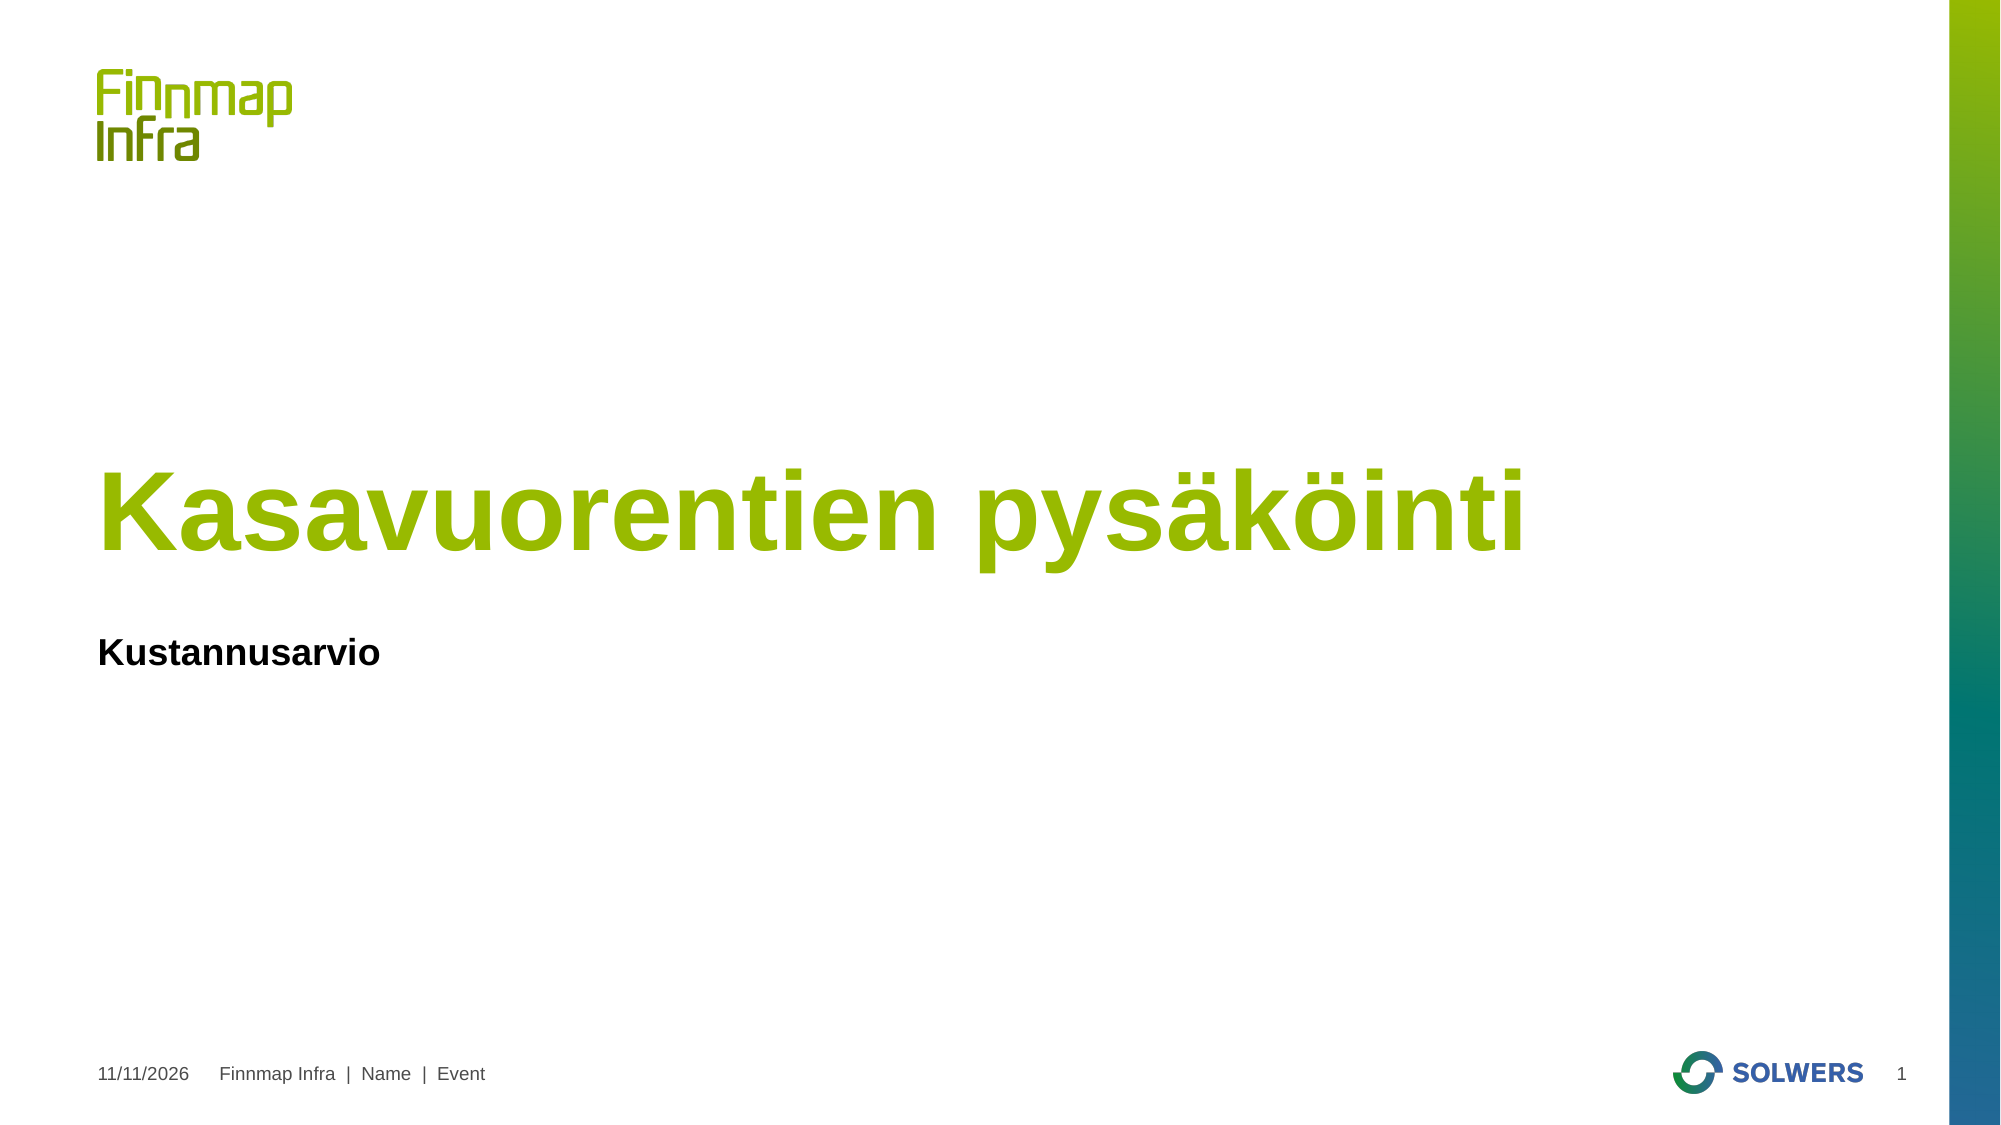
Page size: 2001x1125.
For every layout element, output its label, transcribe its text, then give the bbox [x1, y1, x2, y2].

slide_number 1 [1826, 1042, 1923, 1103]
title Kasavuorentien pysäköinti [82, 188, 1615, 581]
footer Finnmap Infra | Name | Event [213, 1042, 1343, 1103]
picture [97, 69, 292, 161]
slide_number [82, 1042, 213, 1103]
picture [1950, 0, 2001, 1125]
subtitle Kustannusarvio [82, 631, 1615, 903]
picture [1673, 1051, 1826, 1094]
